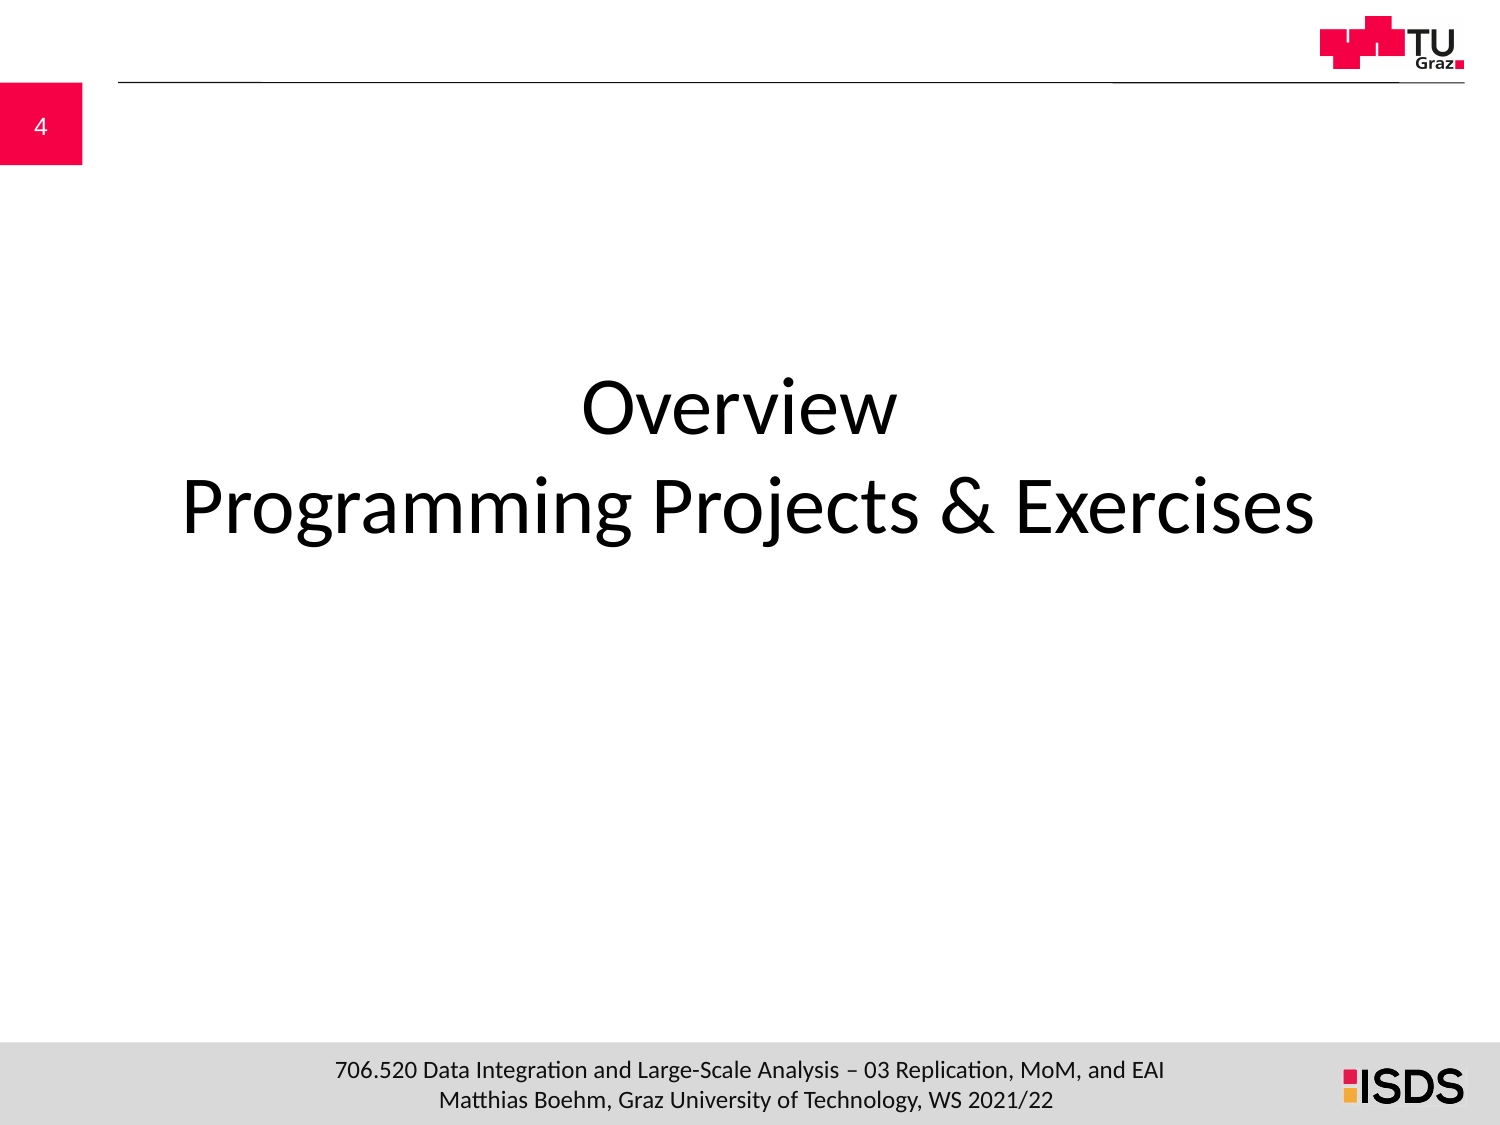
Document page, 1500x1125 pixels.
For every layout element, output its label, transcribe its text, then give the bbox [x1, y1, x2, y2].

picture [1320, 16, 1464, 69]
picture [1339, 1065, 1468, 1107]
title Overview Programming Projects & Exercises [33, 343, 1465, 558]
